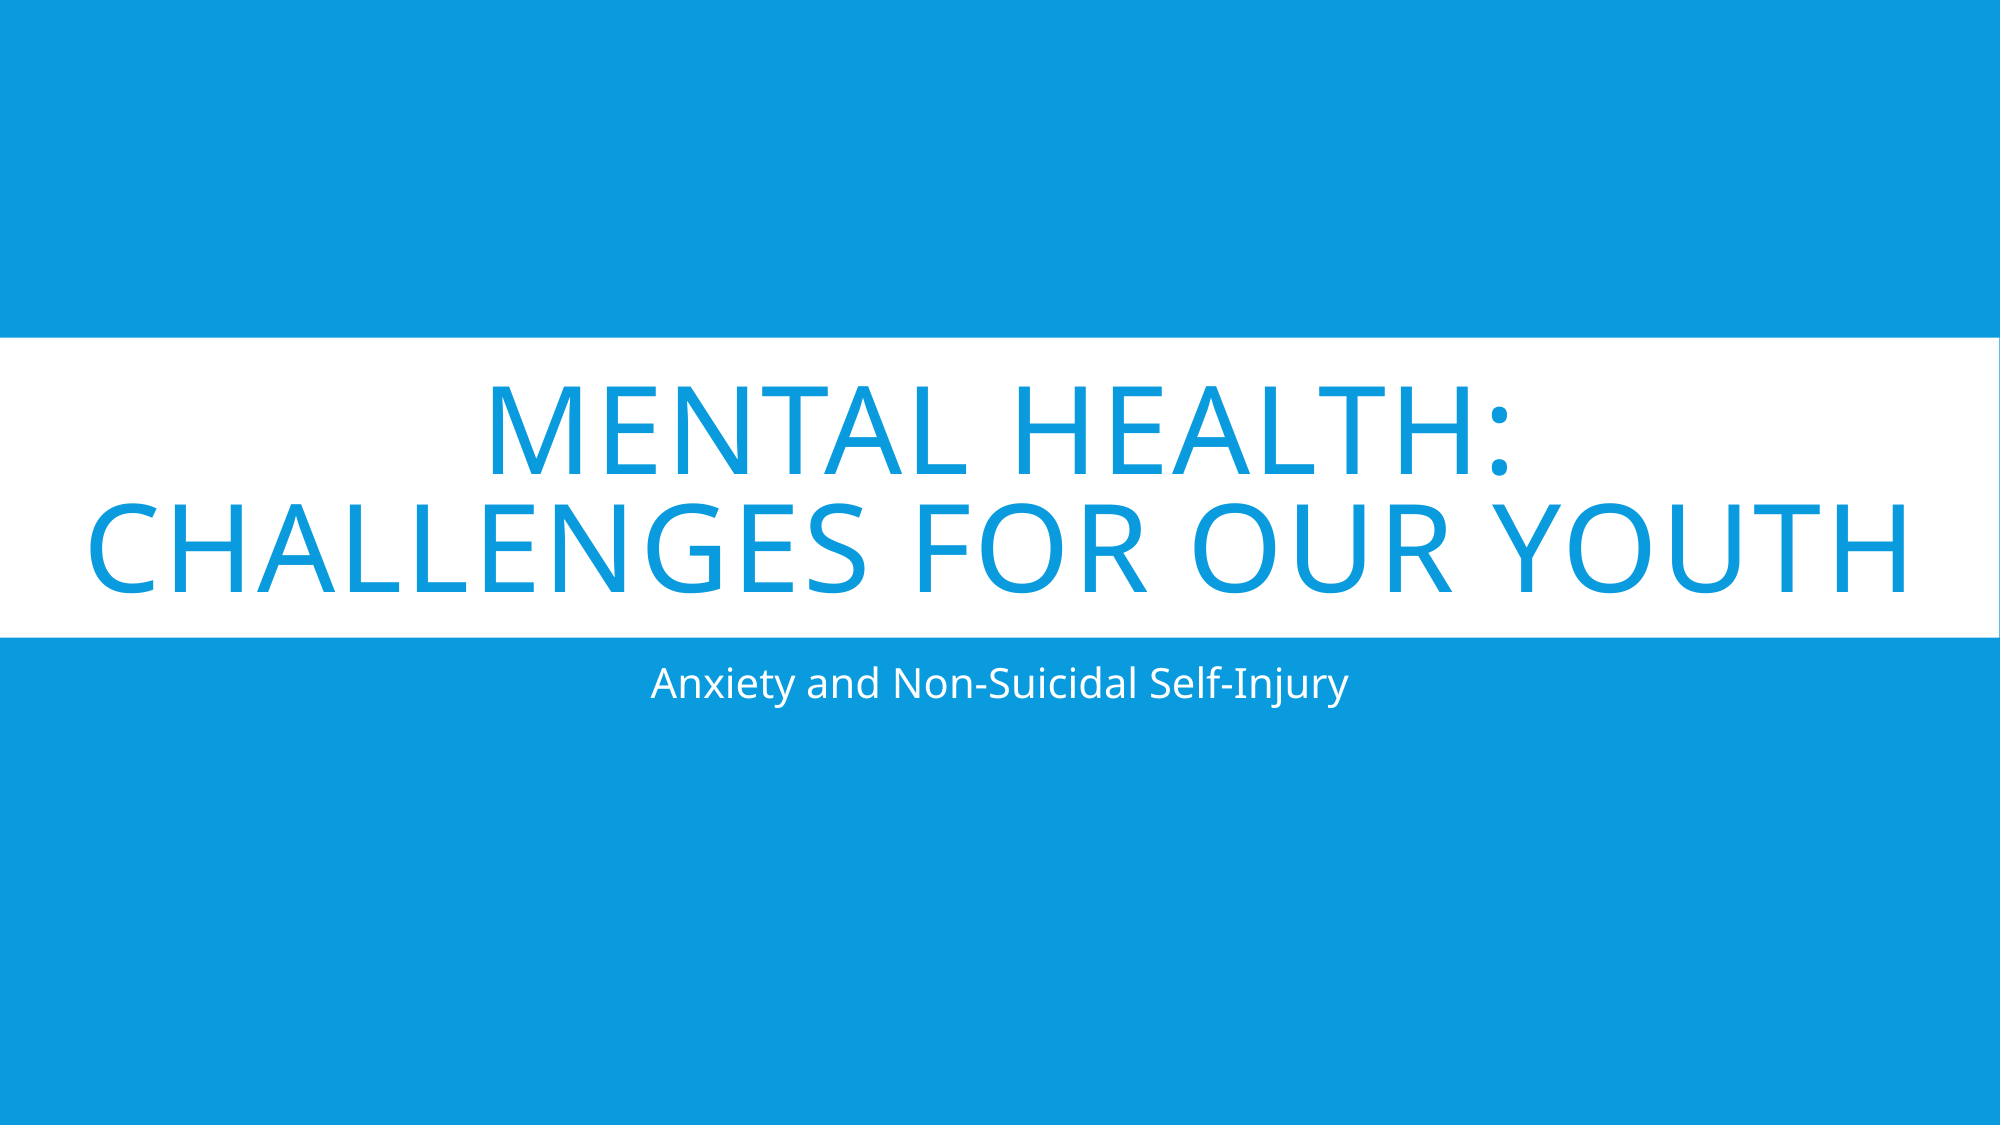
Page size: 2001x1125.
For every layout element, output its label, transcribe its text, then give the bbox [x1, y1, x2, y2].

subtitle Anxiety and Non-Suicidal Self-Injury [249, 655, 1750, 871]
title Mental Health: Challenges for our Youth [60, 355, 1942, 641]
